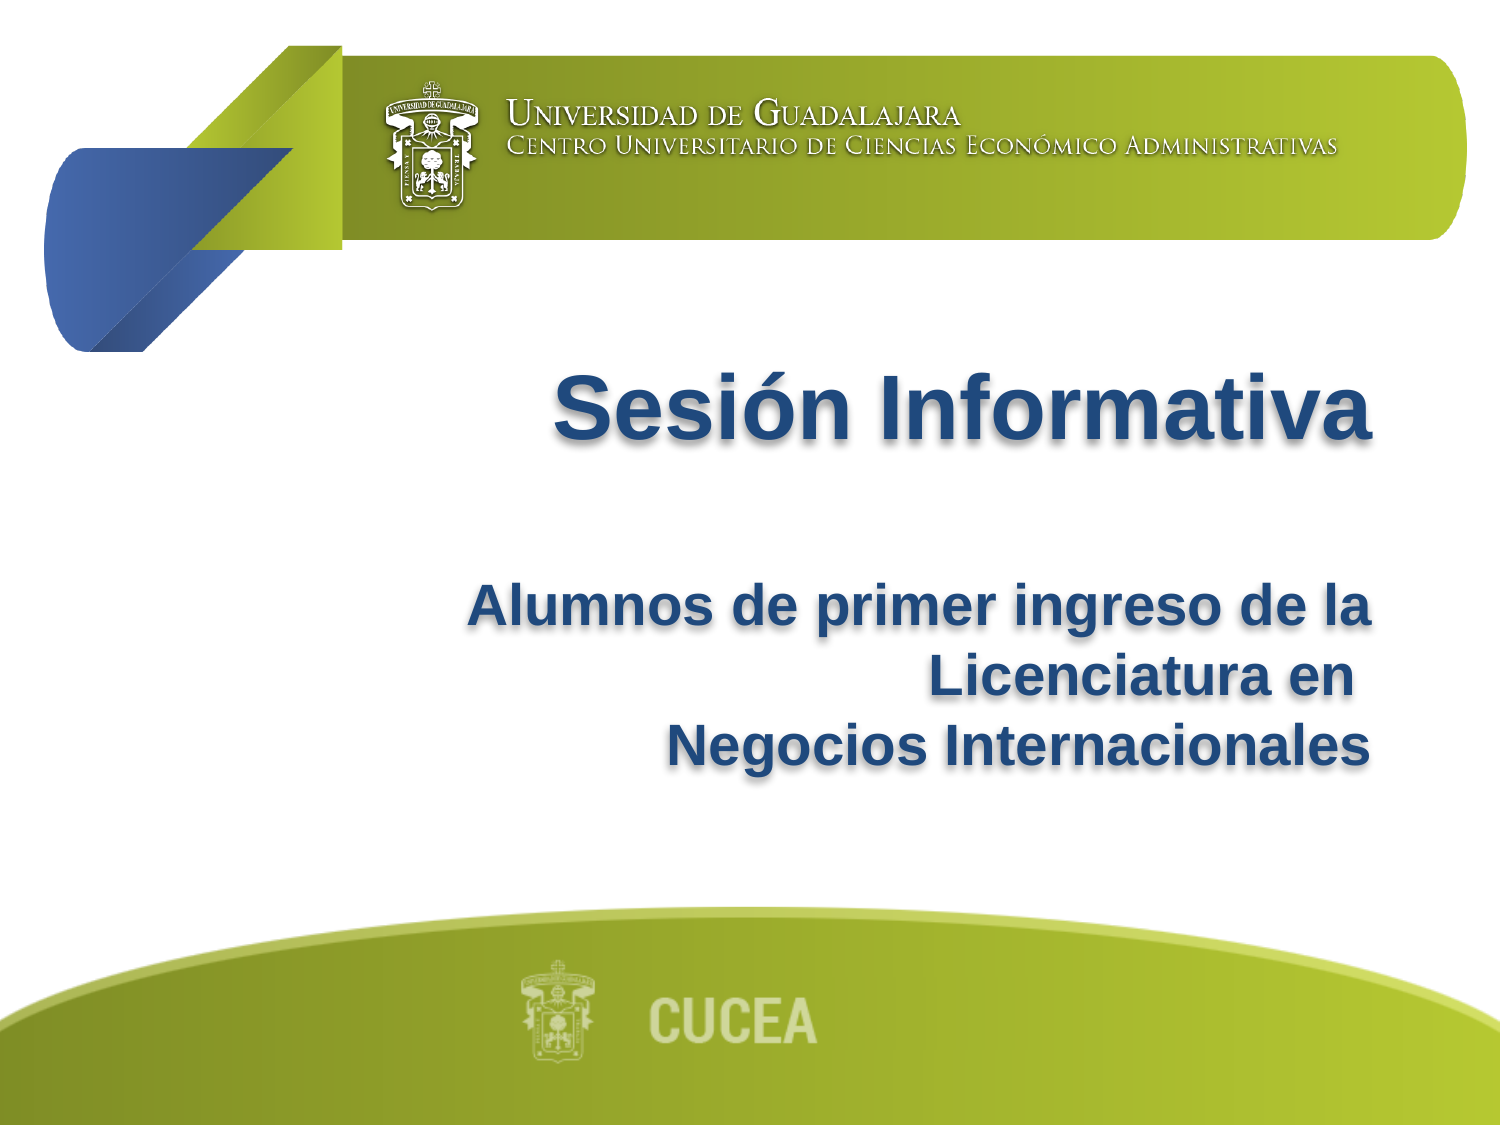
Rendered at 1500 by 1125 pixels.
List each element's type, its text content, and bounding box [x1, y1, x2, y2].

picture [19, 32, 1488, 363]
picture [0, 830, 1500, 1125]
text_box Sesión Informativa Alumnos de primer ingreso de la Licenciatura en Negocios Internacionales [313, 371, 1388, 785]
